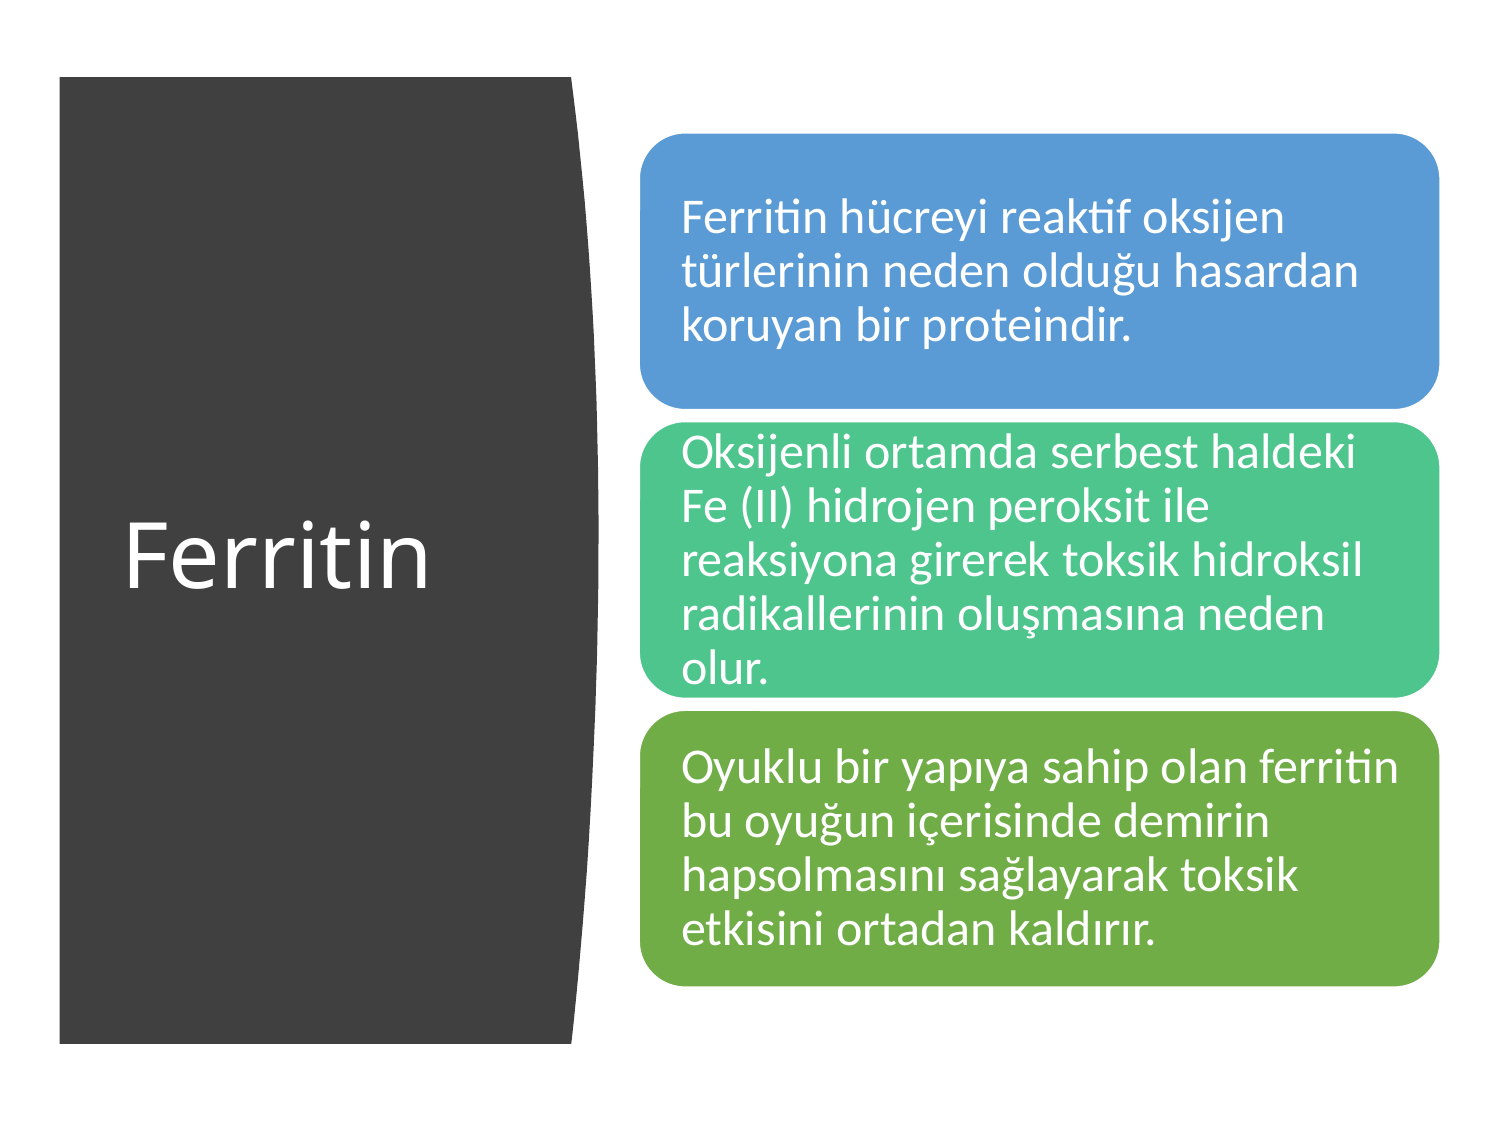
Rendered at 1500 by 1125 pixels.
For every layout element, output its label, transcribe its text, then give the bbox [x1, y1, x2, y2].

text_box [58, 76, 600, 1045]
title Ferritin [106, 166, 527, 953]
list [638, 77, 1441, 1043]
